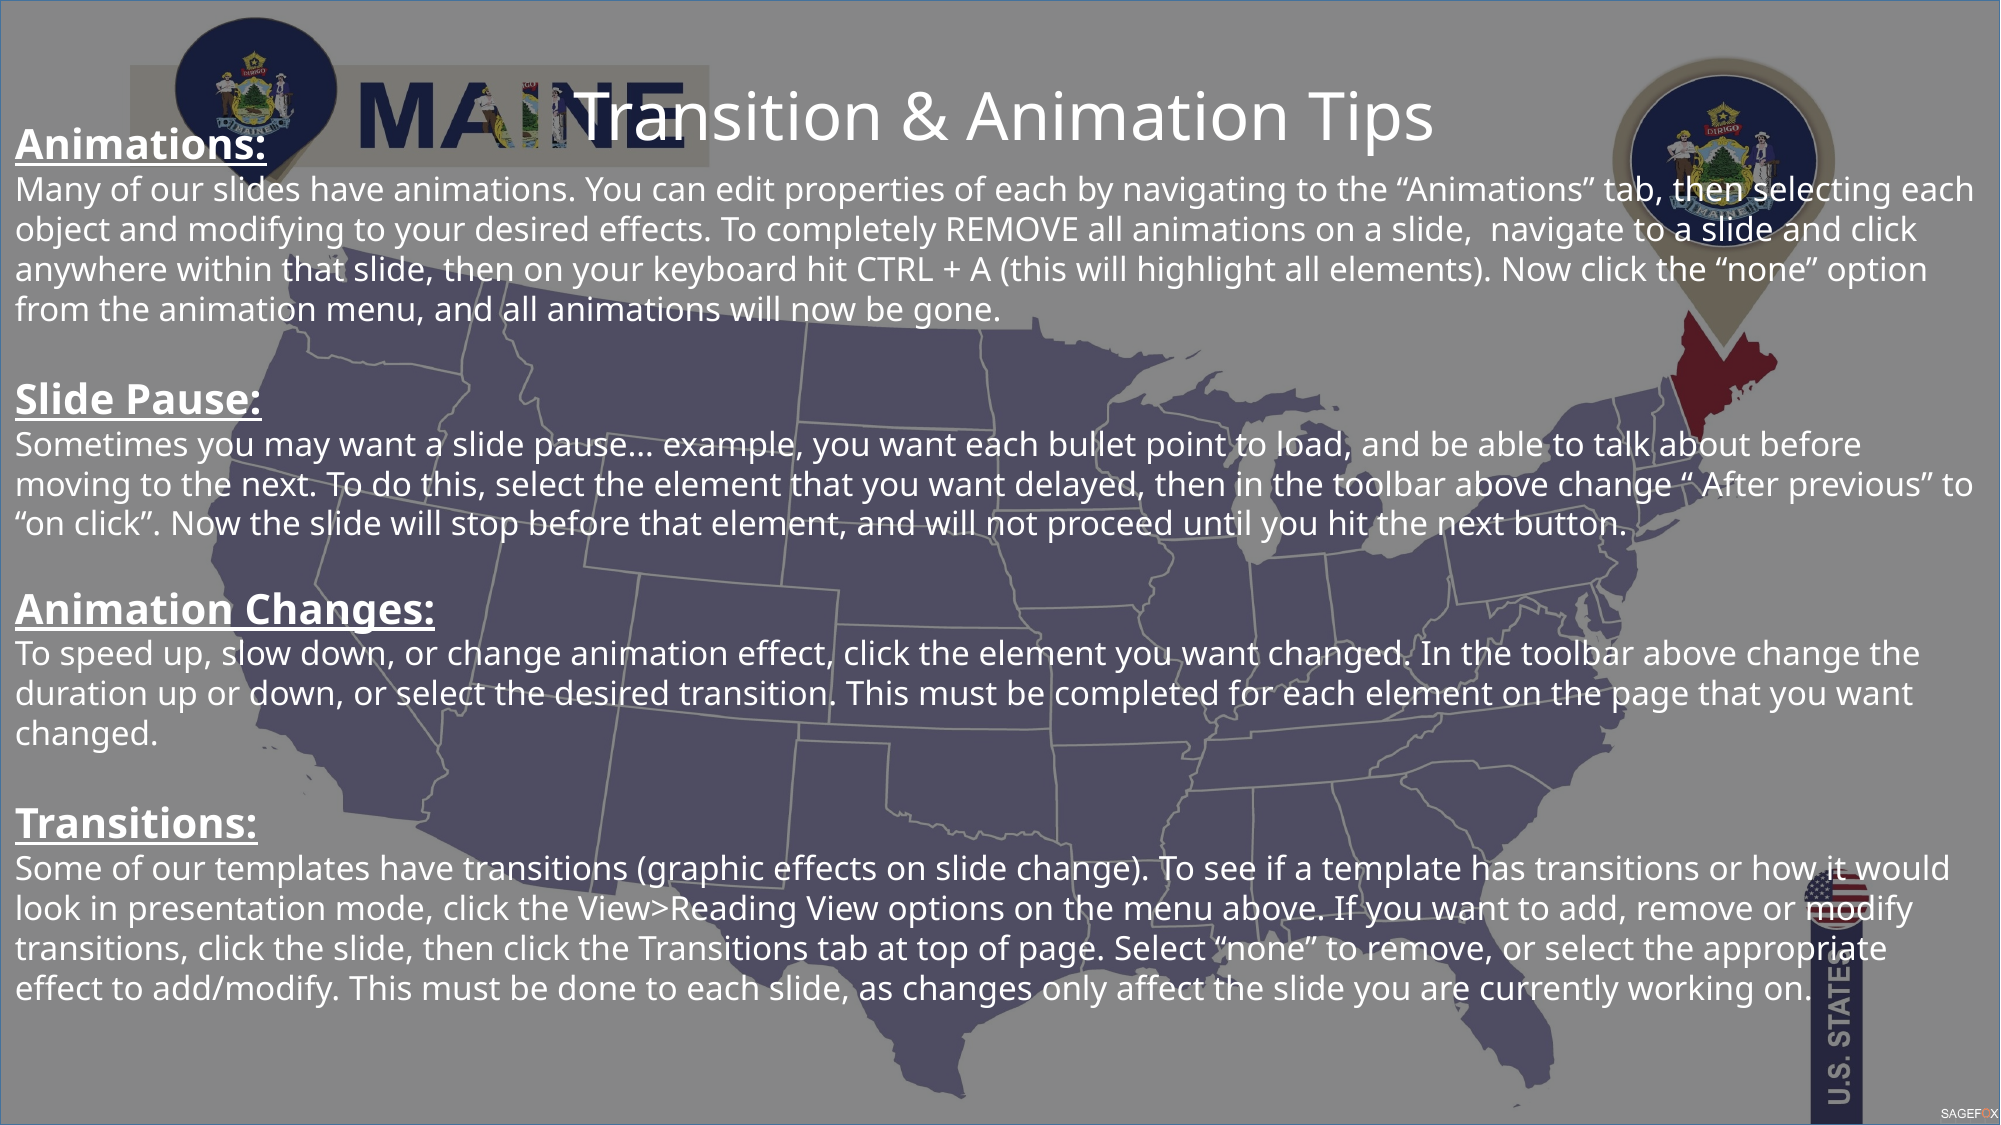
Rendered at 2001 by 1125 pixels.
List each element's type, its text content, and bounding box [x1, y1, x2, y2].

text_box Animations: Many of our slides have animations. You can edit properties of each by navigating to the “Animations” tab, then selecting each object and modifying to your desired effects. To completely REMOVE all animations on a slide, navigate to a slide and click anywhere within that slide, then on your keyboard hit CTRL + A (this will highlight all elements). Now click the “none” option from the animation menu, and all animations will now be gone. Slide Pause: Sometimes you may want a slide pause… example, you want each bullet point to load, and be able to talk about before moving to the next. To do this, select the element that you want delayed, then in the toolbar above change “ After previous” to “on click”. Now the slide will stop before that element, and will not proceed until you hit the next button. Animation Changes: To speed up, slow down, or change animation effect, click the element you want changed. In the toolbar above change the duration up or down, or select the desired transition. This must be completed for each element on the page that you want changed. Transitions: Some of our templates have transitions (graphic effects on slide change). To see if a template has transitions or how it would look in presentation mode, click the View>Reading View options on the menu above. If you want to add, remove or modify transitions, click the slide, then click the Transitions tab at top of page. Select “none” to remove, or select the appropriate effect to add/modify. This must be done to each slide, as changes only affect the slide you are currently working on. [0, 0, 2000, 1125]
title Transition & Animation Tips [477, 59, 1532, 177]
